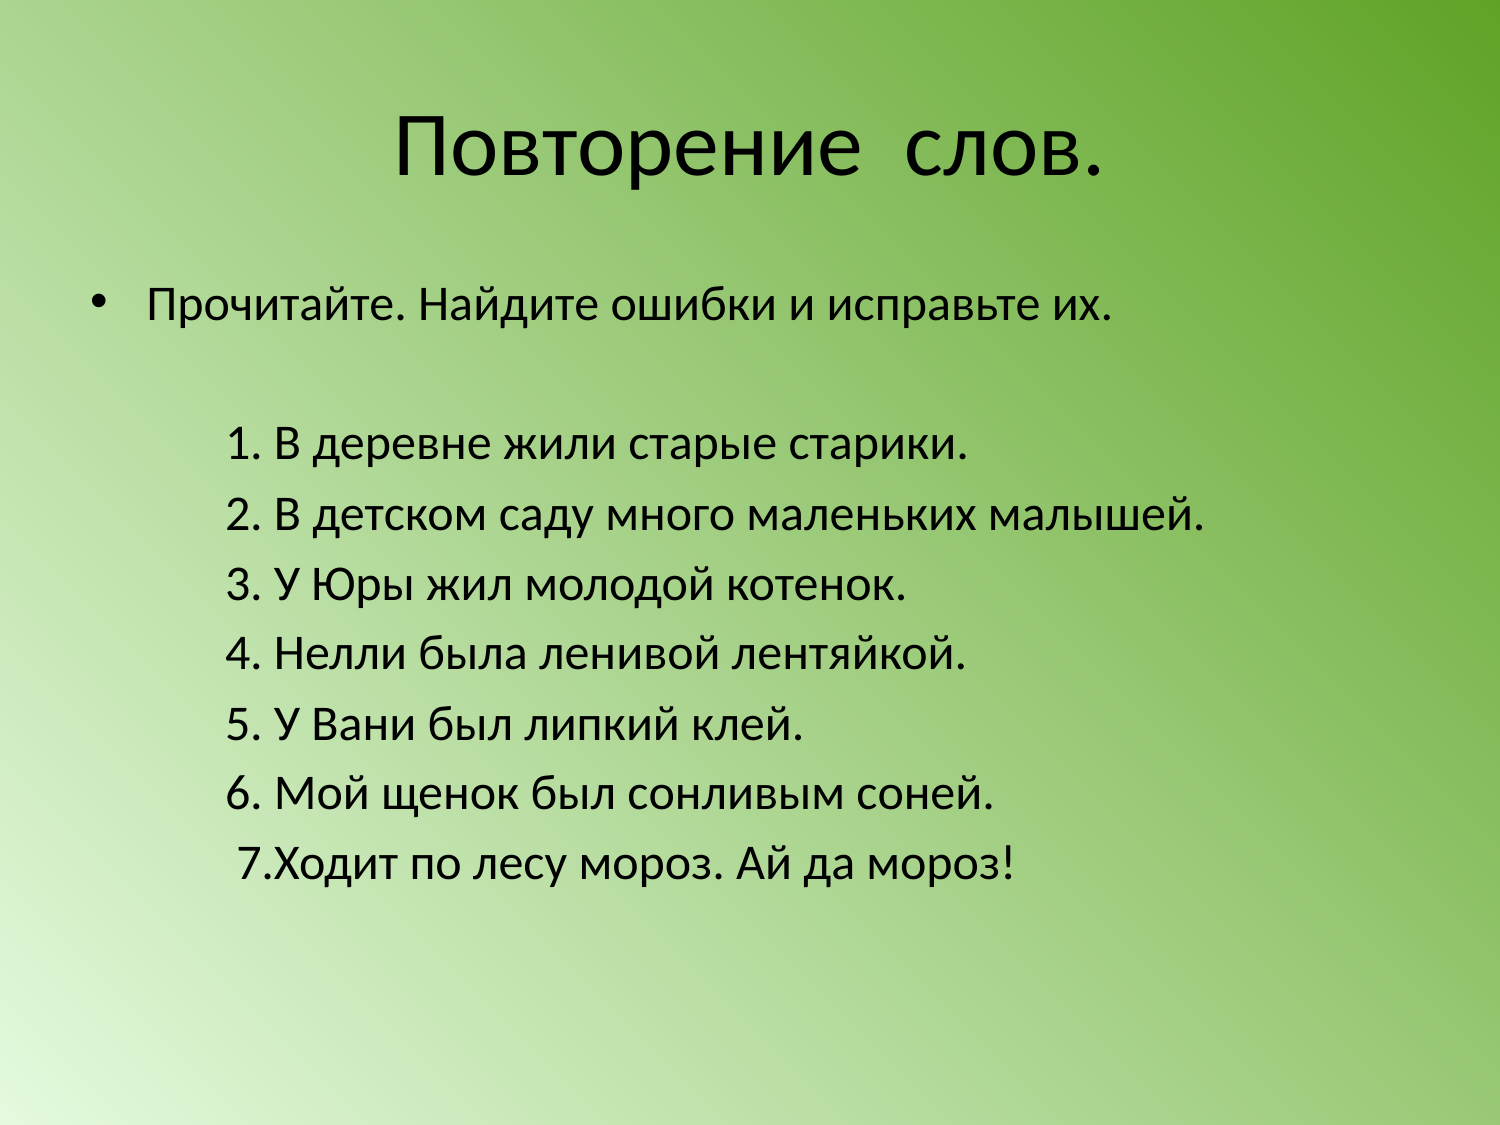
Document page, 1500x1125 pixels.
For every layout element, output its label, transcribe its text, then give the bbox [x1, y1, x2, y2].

list Прочитайте. Найдите ошибки и исправьте их. 1. В деревне жили старые старики. 2. В детском саду много маленьких малышей. 3. У Юры жил молодой котенок. 4. Нелли была ленивой лентяйкой. 5. У Вани был липкий клей. 6. Мой щенок был сонливым соней. 7.Ходит по лесу мороз. Ай да мороз! [75, 262, 1425, 1005]
title Повторение слов. [75, 45, 1425, 233]
